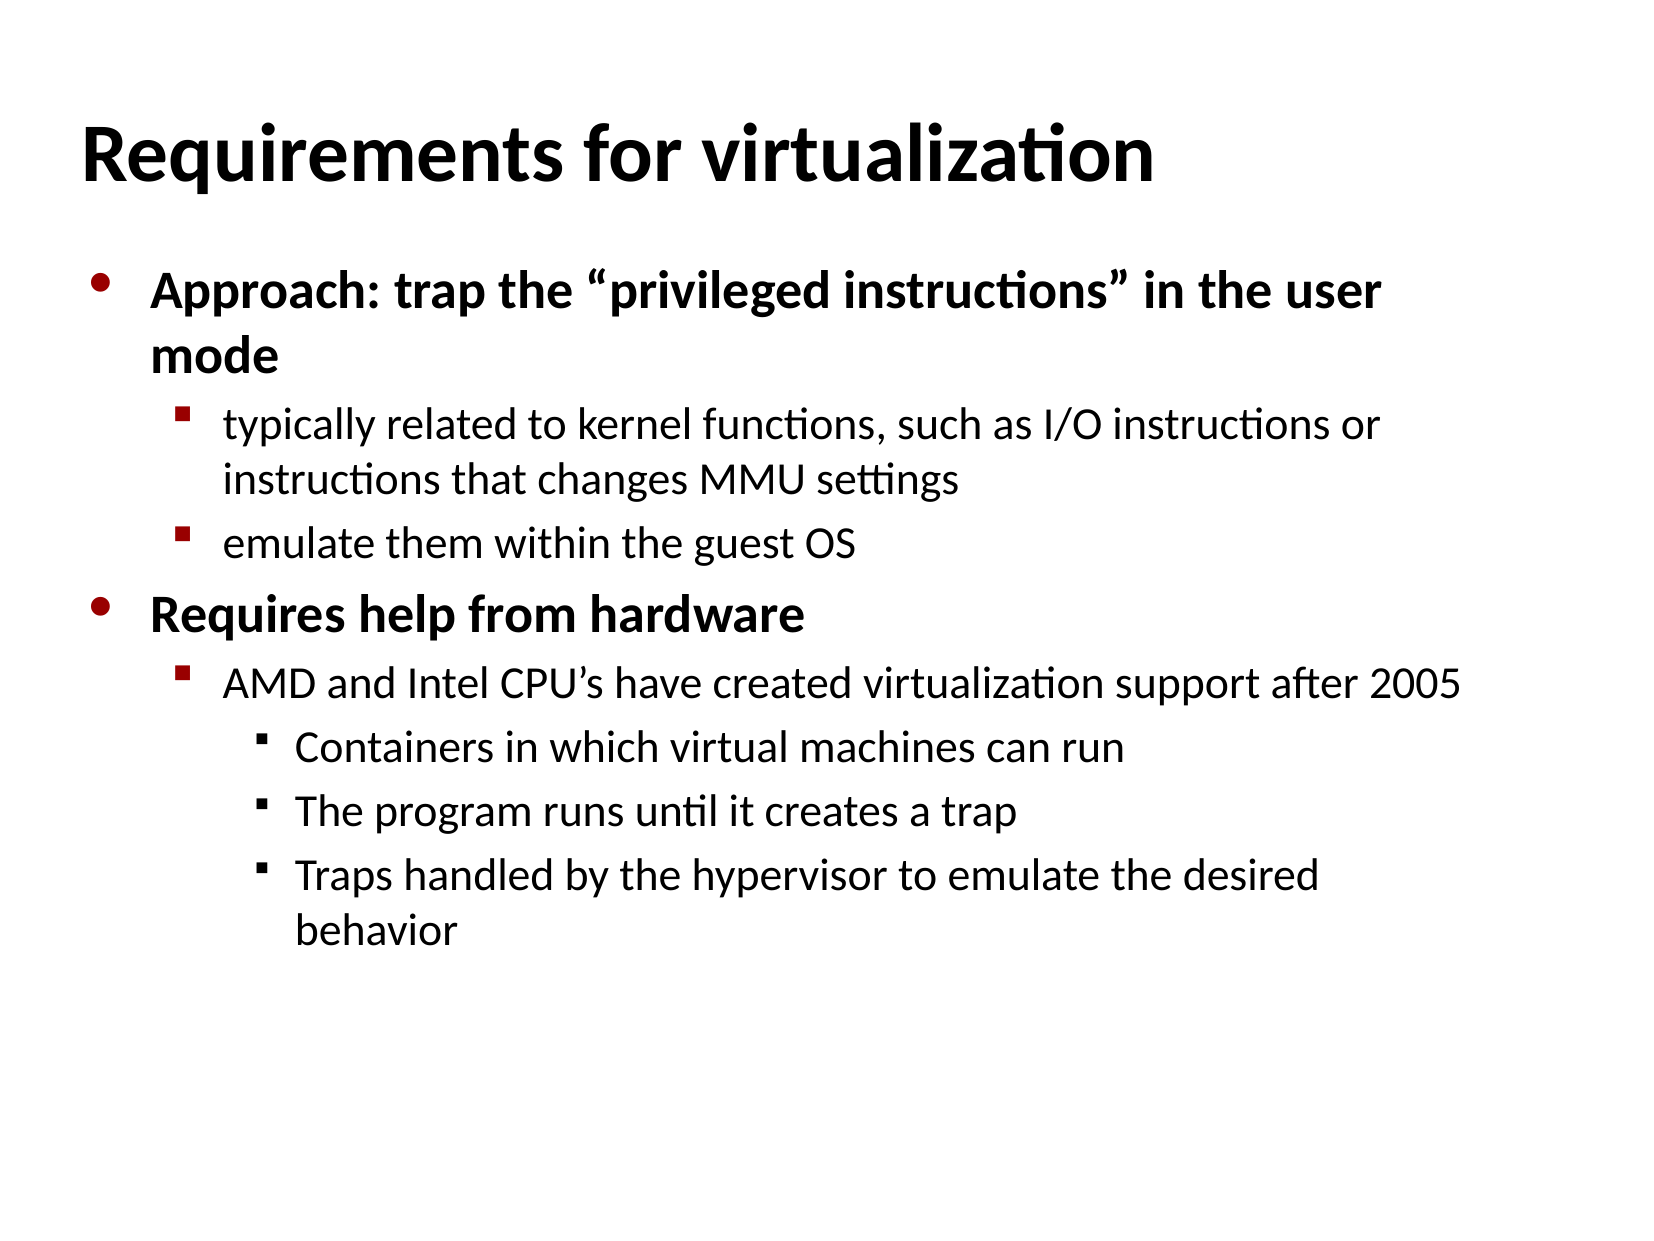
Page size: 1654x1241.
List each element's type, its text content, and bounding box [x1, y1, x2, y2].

title Requirements for virtualization [64, 78, 1438, 217]
list Approach: trap the “privileged instructions” in the user mode typically related to kernel functions, such as I/O instructions or instructions that changes MMU settings emulate them within the guest OS Requires help from hardware AMD and Intel CPU’s have created virtualization support after 2005 Containers in which virtual machines can run The program runs until it creates a trap Traps handled by the hypervisor to emulate the desired behavior [71, 246, 1500, 1146]
